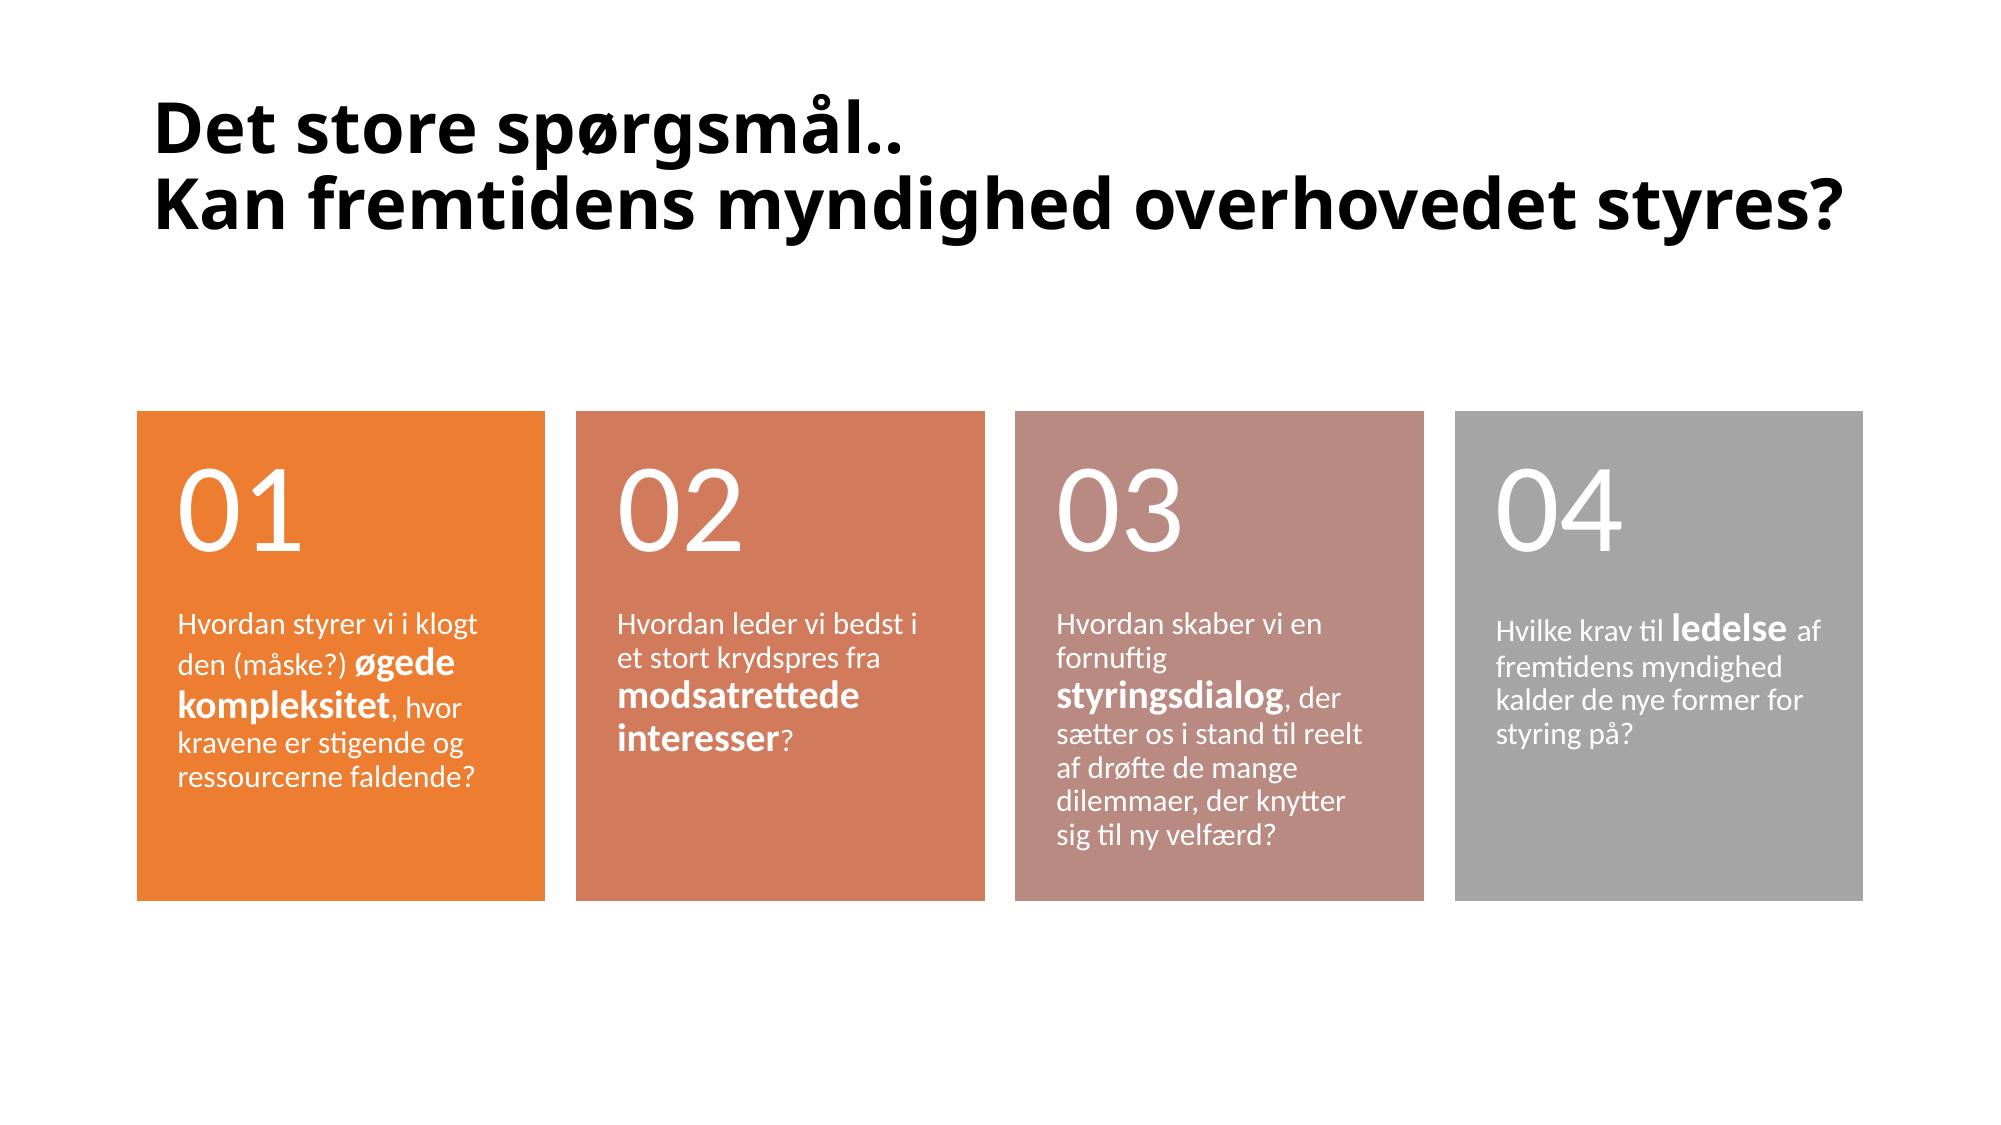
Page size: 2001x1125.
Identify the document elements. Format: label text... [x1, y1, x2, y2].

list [137, 299, 1863, 1014]
title Det store spørgsmål.. Kan fremtidens myndighed overhovedet styres? [137, 59, 1863, 278]
